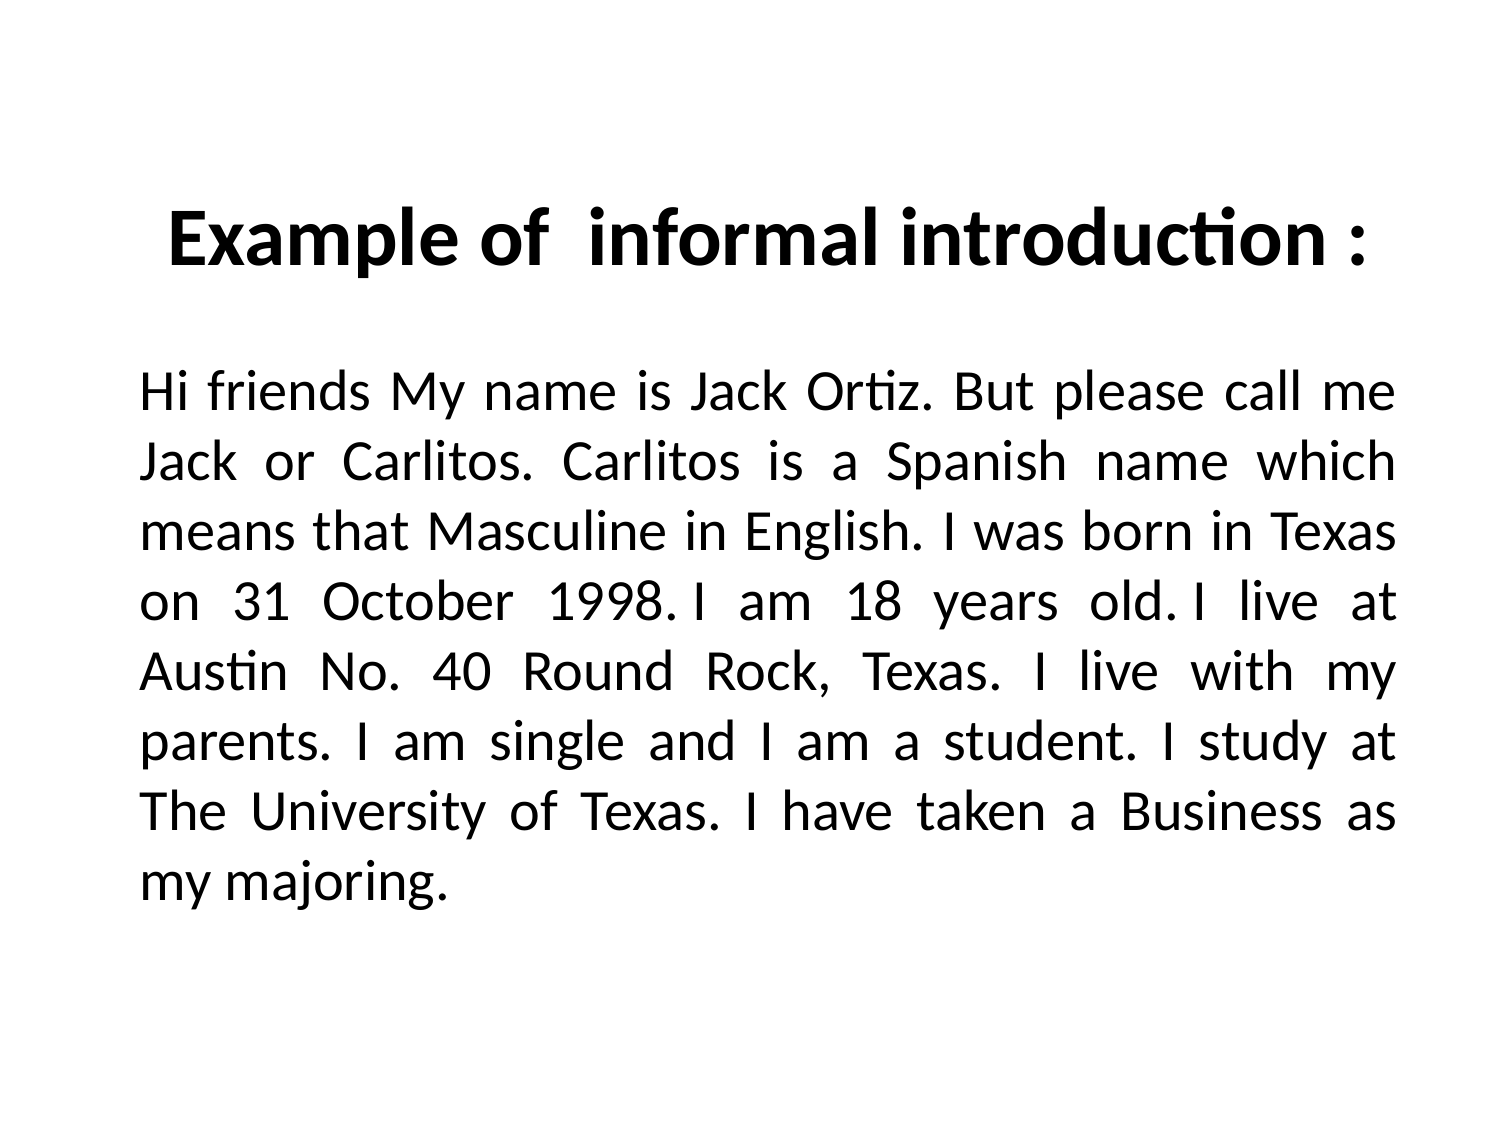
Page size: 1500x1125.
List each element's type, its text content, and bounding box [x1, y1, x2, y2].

text_box Example of informal introduction : Hi friends My name is Jack Ortiz. But please call me Jack or Carlitos. Carlitos is a Spanish name which means that Masculine in English. I was born in Texas on 31 October 1998. I am 18 years old. I live at Austin No. 40 Round Rock, Texas. I live with my parents. I am single and I am a student. I study at The University of Texas. I have taken a Business as my majoring. [124, 174, 1413, 920]
